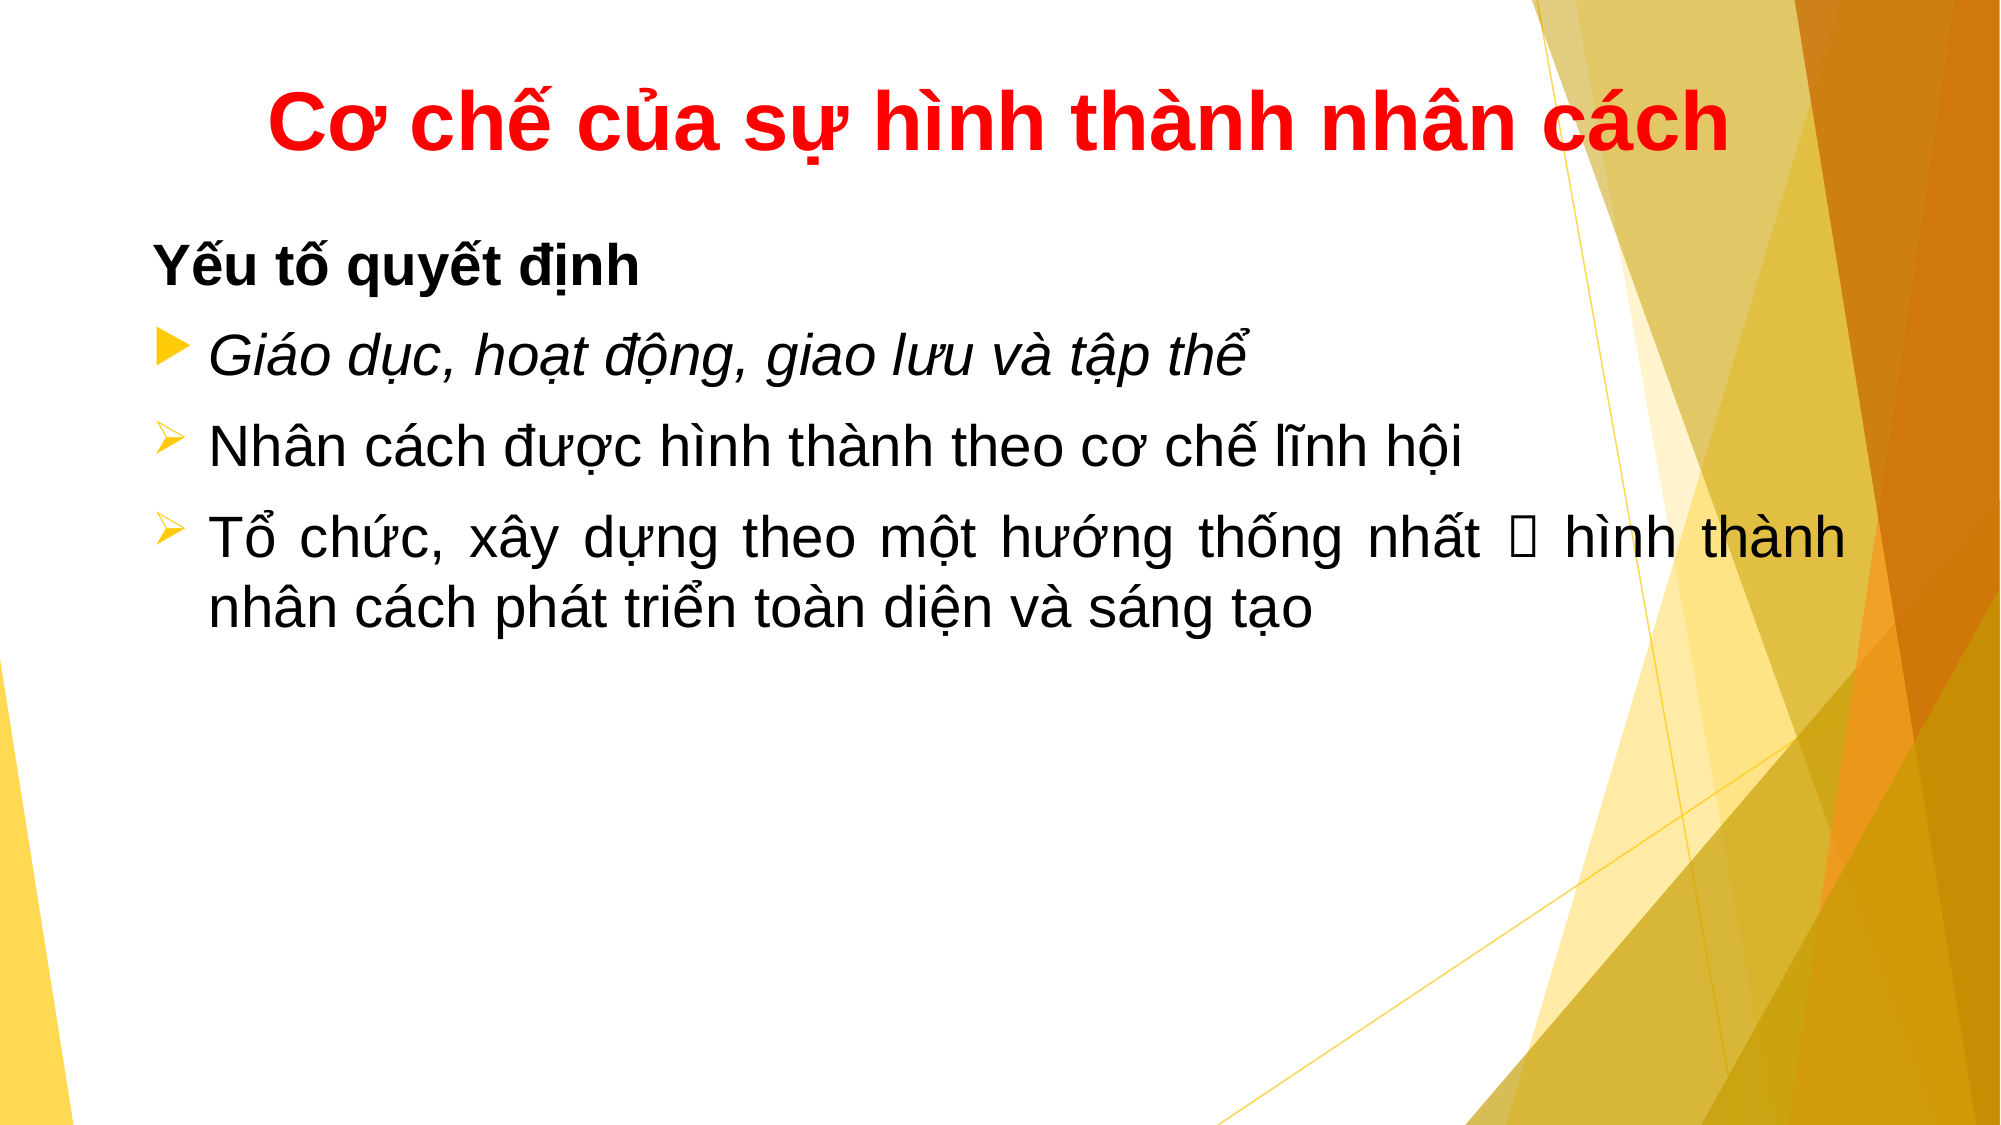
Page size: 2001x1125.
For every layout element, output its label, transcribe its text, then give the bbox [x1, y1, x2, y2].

list Yếu tố quyết định Giáo dục, hoạt động, giao lưu và tập thể Nhân cách được hình thành theo cơ chế lĩnh hội Tổ chức, xây dựng theo một hướng thống nhất  hình thành nhân cách phát triển toàn diện và sáng tạo [137, 219, 1863, 1014]
title Cơ chế của sự hình thành nhân cách [137, 59, 1863, 193]
